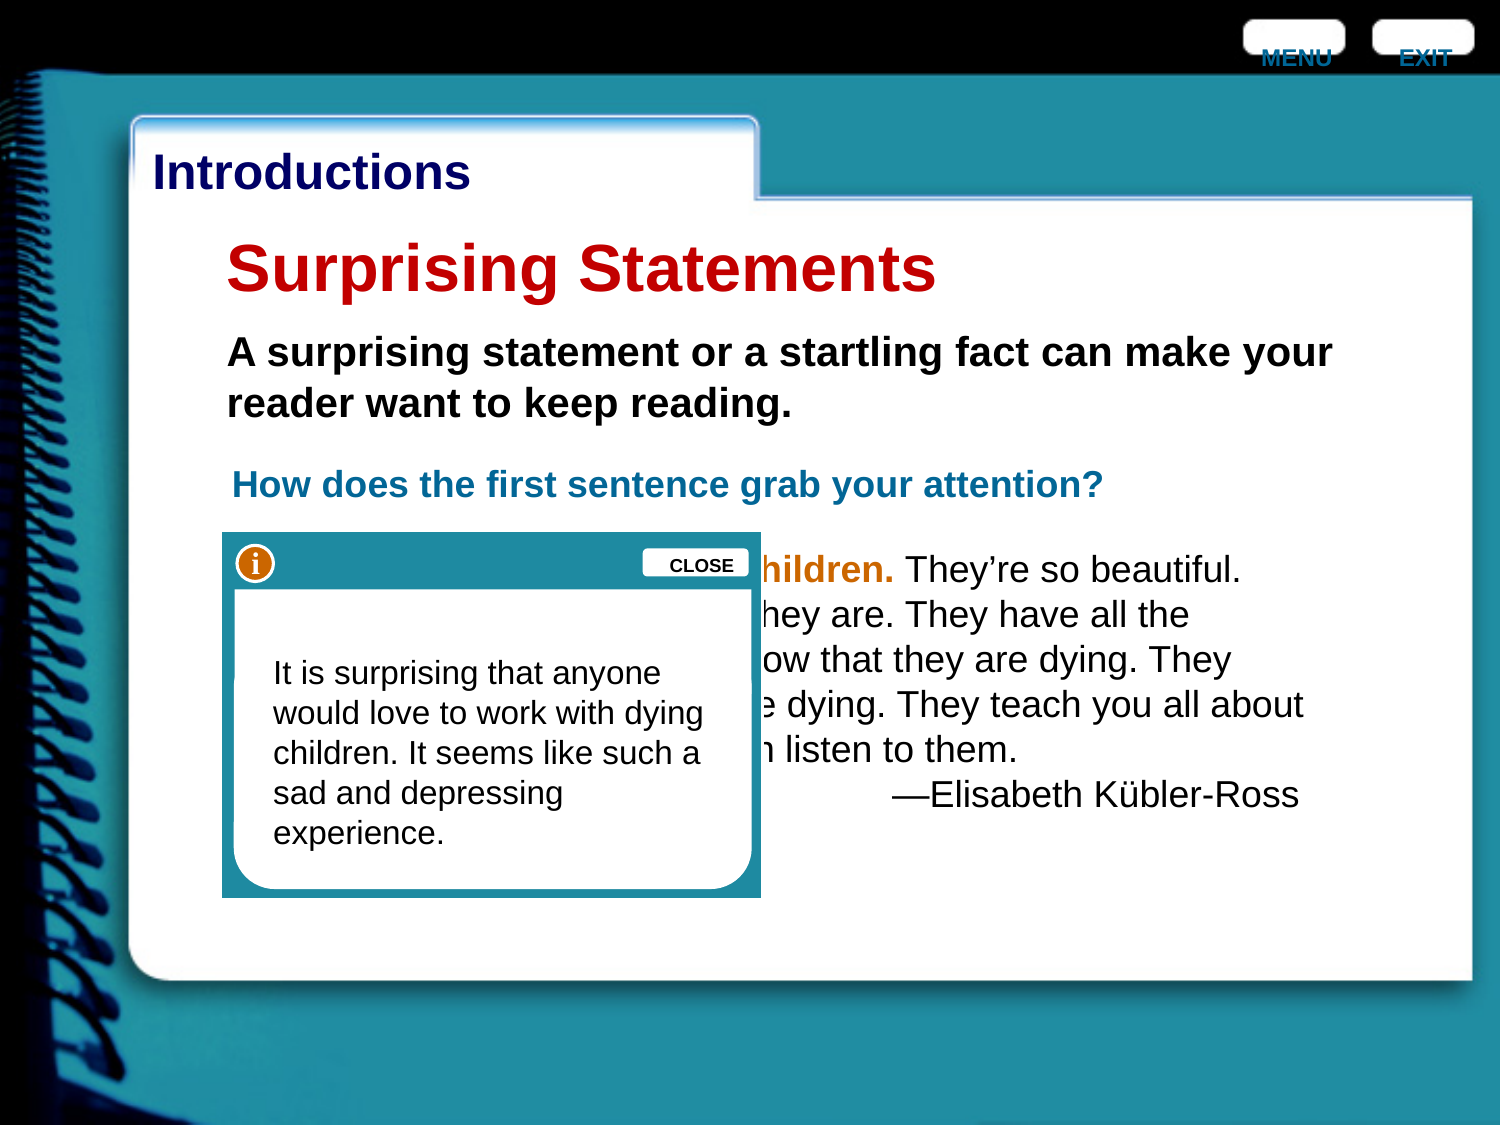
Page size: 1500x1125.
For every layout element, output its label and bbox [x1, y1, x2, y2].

text_box [242, 539, 282, 593]
picture [0, 0, 1500, 1125]
